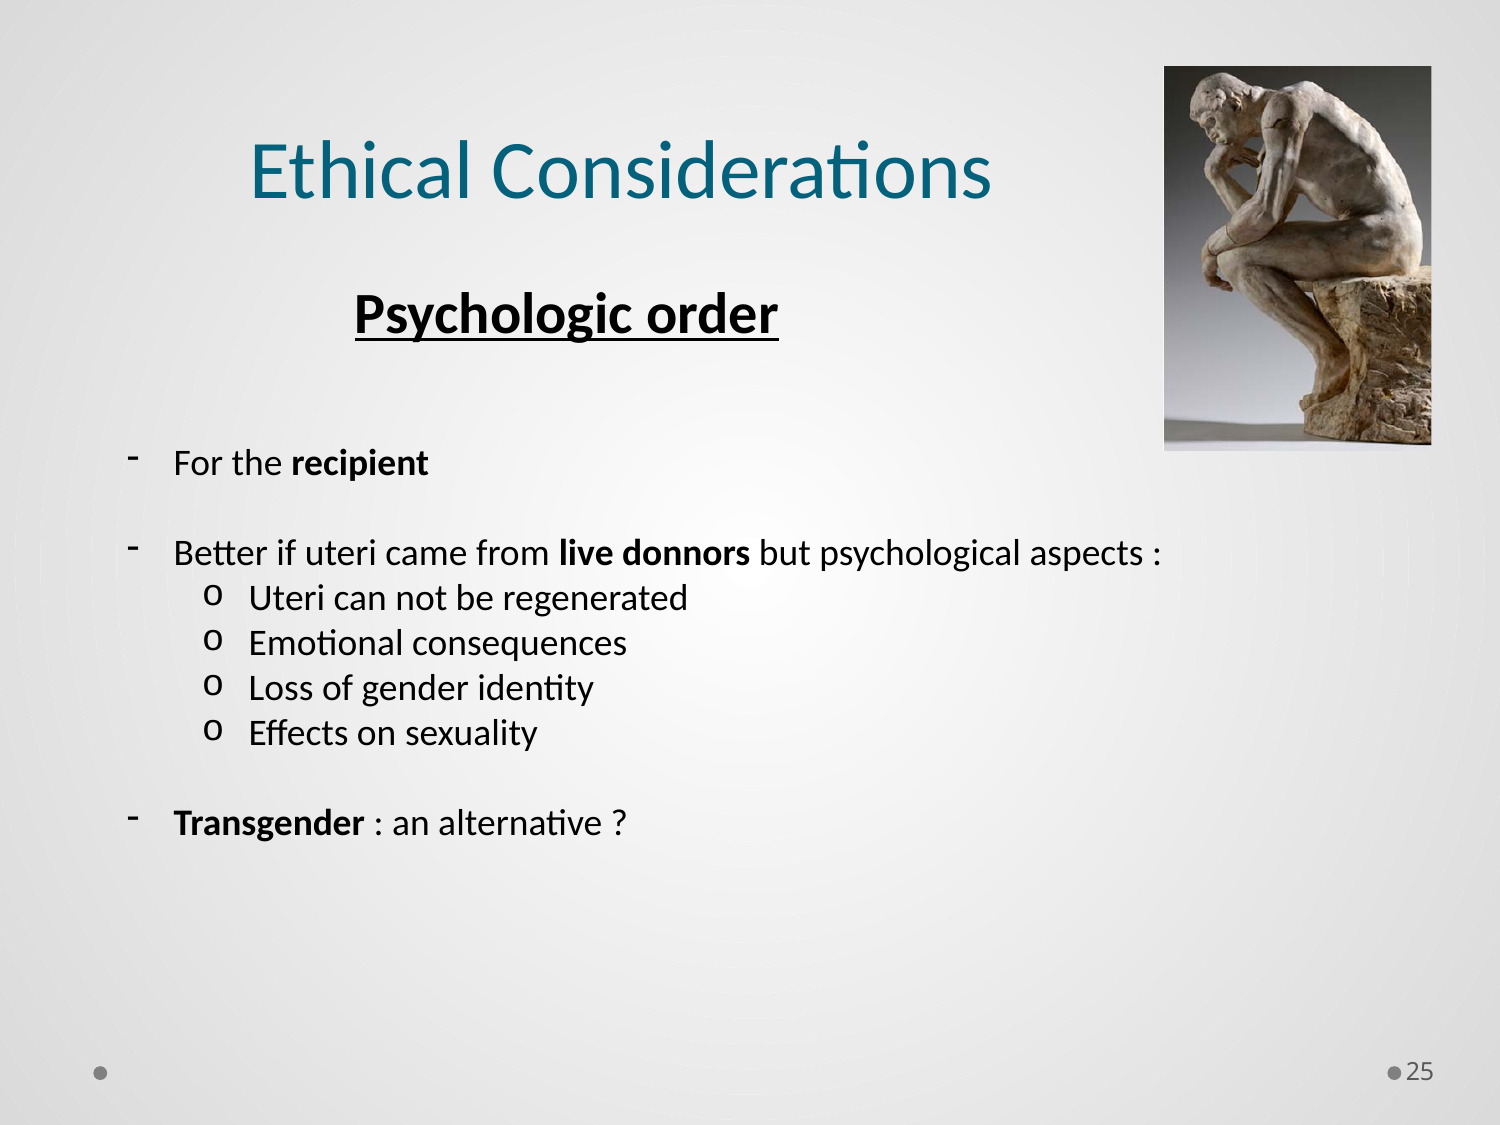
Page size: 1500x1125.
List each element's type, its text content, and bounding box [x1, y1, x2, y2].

text_box Ethical Considerations [0, 0, 1297, 223]
slide_number 25 [1401, 1042, 1494, 1103]
text_box Psychologic order [265, 268, 869, 353]
picture [1163, 66, 1432, 452]
text_box For the recipient Better if uteri came from live donnors but psychological aspects : Uteri can not be regenerated Emotional consequences Loss of gender identity Effects on sexuality Transgender : an alternative ? [112, 430, 1412, 986]
